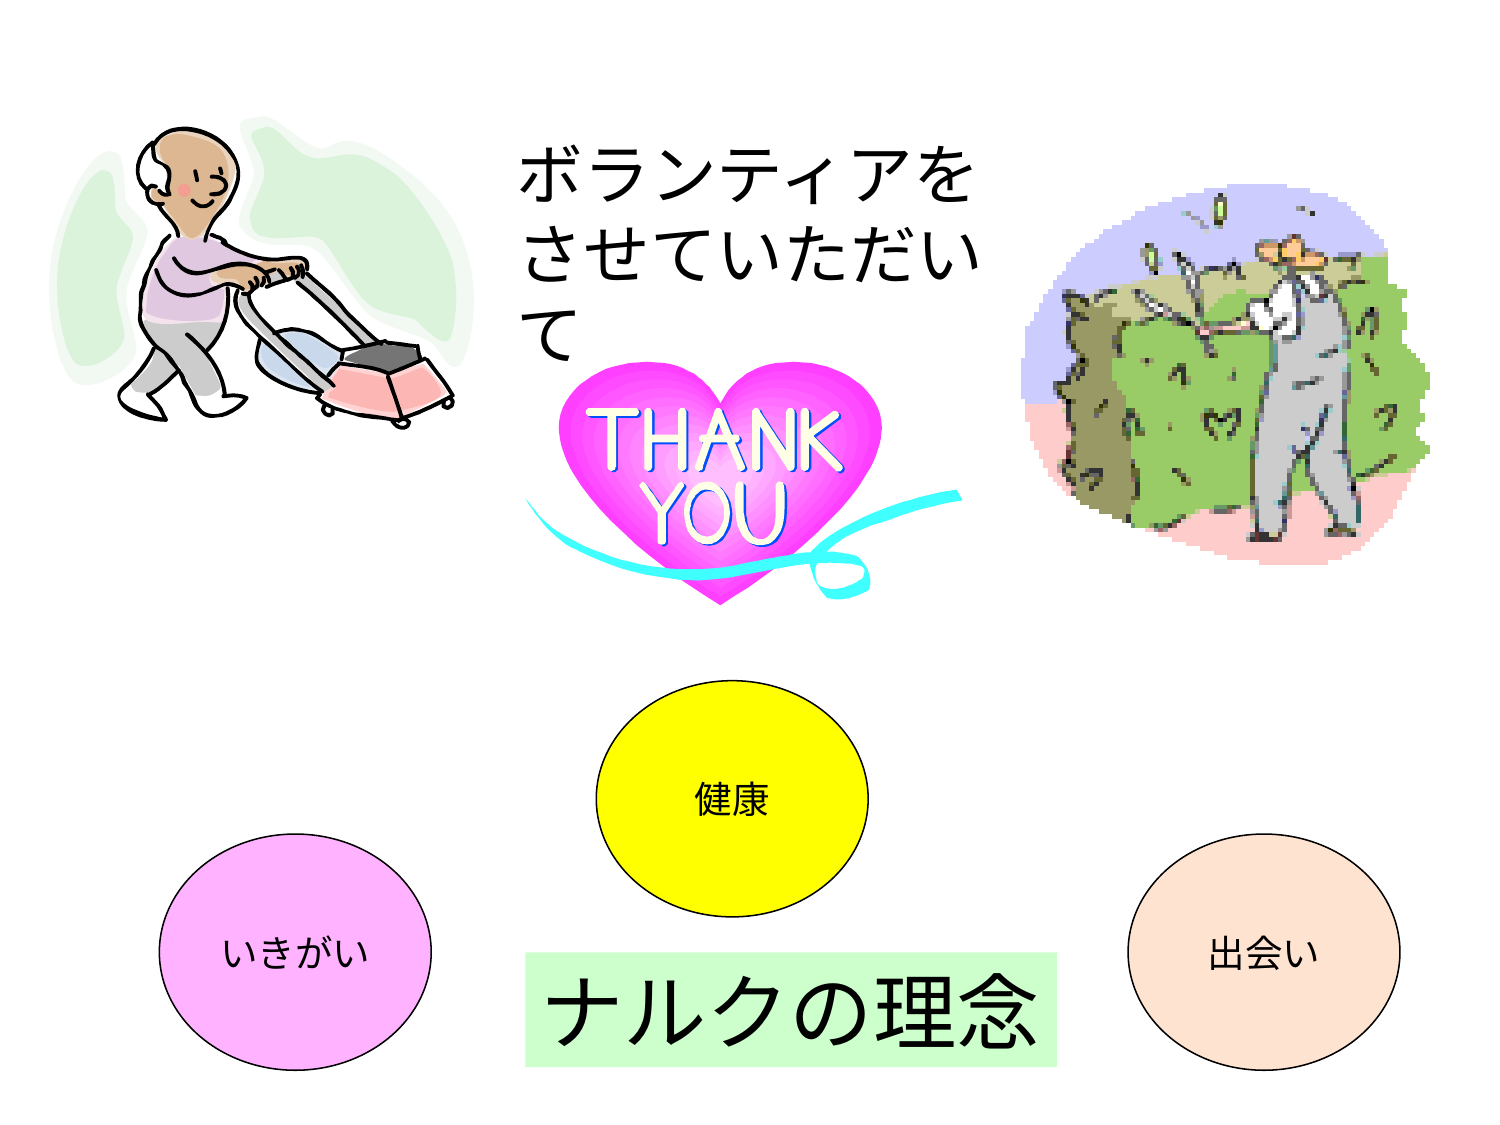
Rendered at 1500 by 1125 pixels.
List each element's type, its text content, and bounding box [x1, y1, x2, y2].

picture [1021, 184, 1430, 565]
text_box ナルクの理念 [525, 952, 1057, 1068]
picture [525, 361, 963, 606]
picture [40, 113, 503, 431]
text_box 出会い [1128, 834, 1400, 1071]
text_box ボランティアをさせていただいて [507, 125, 1046, 381]
text_box いきがい [159, 834, 432, 1071]
text_box 健康 [596, 680, 869, 917]
